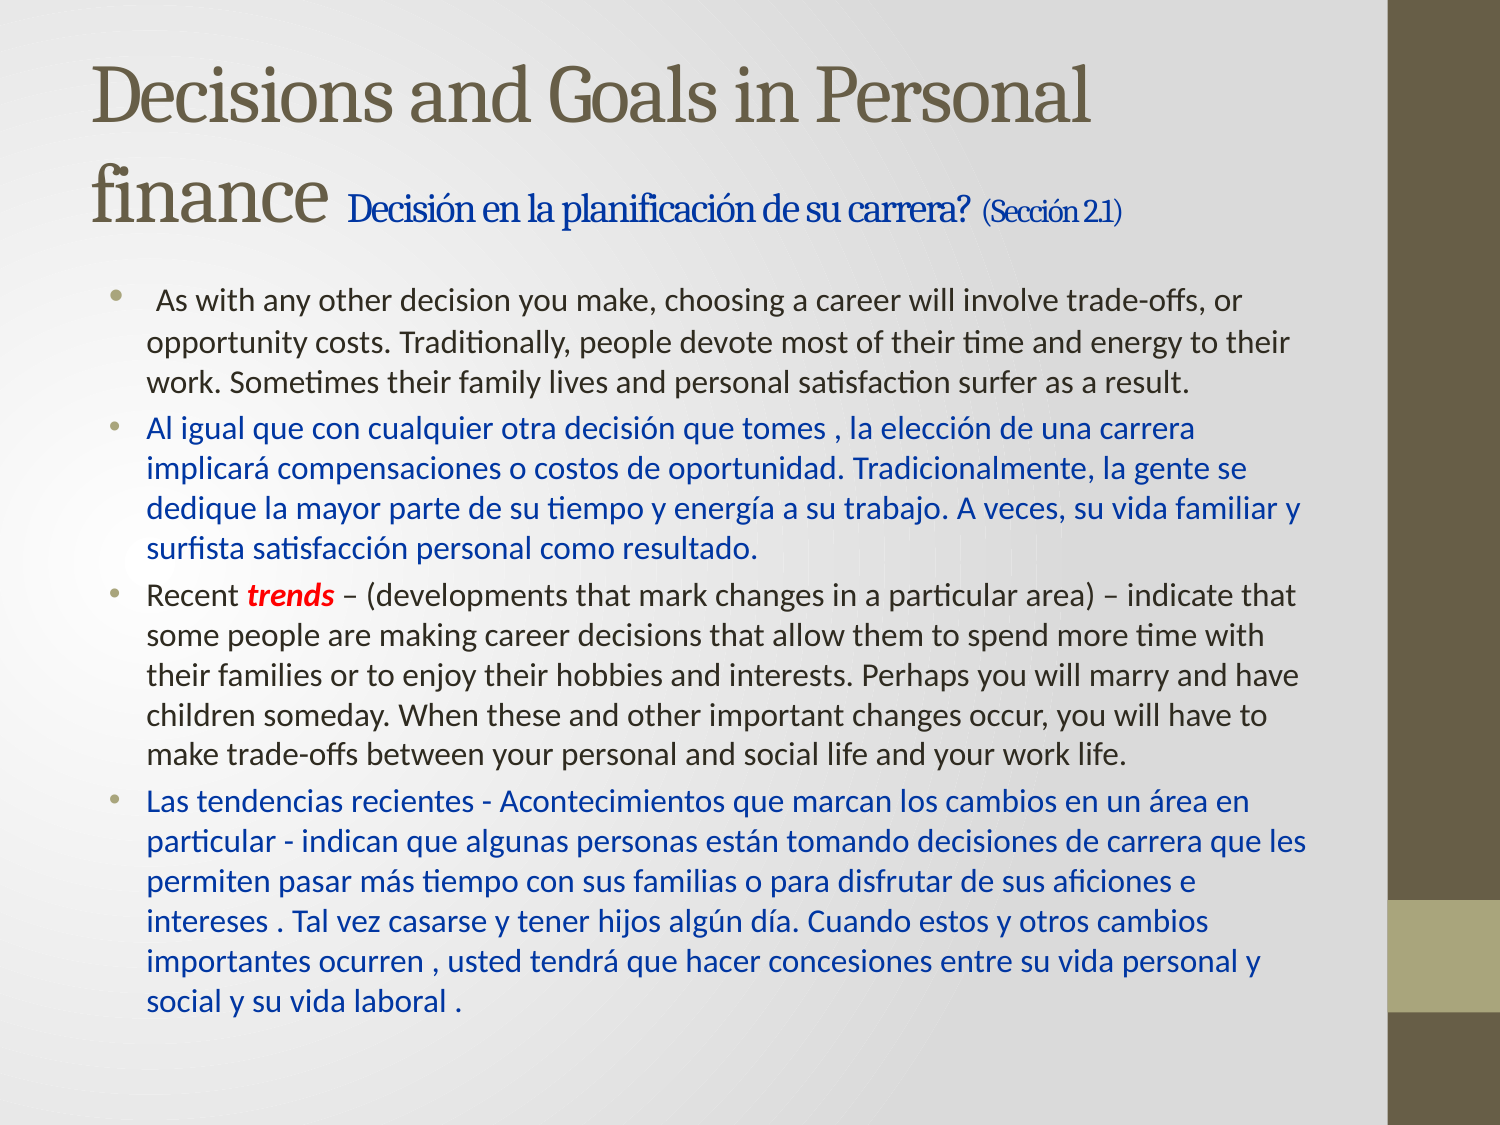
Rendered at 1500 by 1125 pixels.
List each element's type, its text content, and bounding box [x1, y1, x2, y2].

list As with any other decision you make, choosing a career will involve trade-offs, or opportunity costs. Traditionally, people devote most of their time and energy to their work. Sometimes their family lives and personal satisfaction surfer as a result. Al igual que con cualquier otra decisión que tomes , la elección de una carrera implicará compensaciones o costos de oportunidad. Tradicionalmente, la gente se dedique la mayor parte de su tiempo y energía a su trabajo. A veces, su vida familiar y surfista satisfacción personal como resultado. Recent trends – (developments that mark changes in a particular area) – indicate that some people are making career decisions that allow them to spend more time with their families or to enjoy their hobbies and interests. Perhaps you will marry and have children someday. When these and other important changes occur, you will have to make trade-offs between your personal and social life and your work life. Las tendencias recientes - Acontecimientos que marcan los cambios en un área en particular - indican que algunas personas están tomando decisiones de carrera que les permiten pasar más tiempo con sus familias o para disfrutar de sus aficiones e intereses . Tal vez casarse y tener hijos algún día. Cuando estos y otros cambios importantes ocurren , usted tendrá que hacer concesiones entre su vida personal y social y su vida laboral . [75, 262, 1325, 1050]
title Decisions and Goals in Personal finance Decisión en la planificación de su carrera? (Sección 2.1) [75, 45, 1325, 233]
